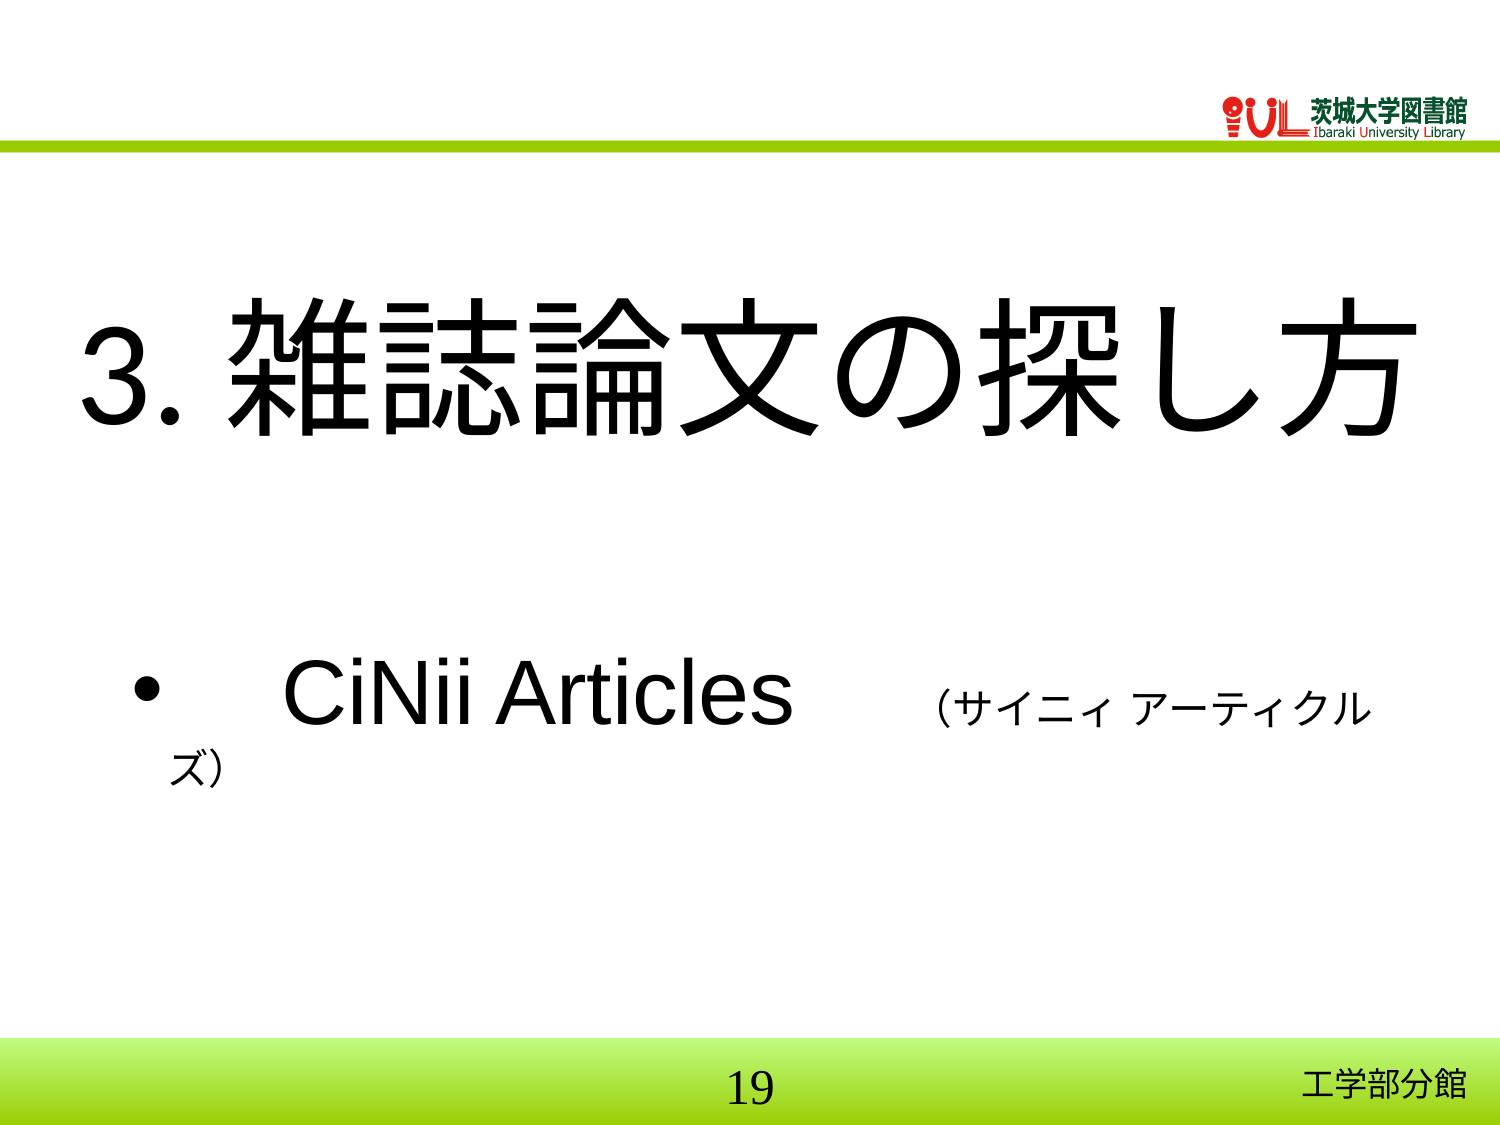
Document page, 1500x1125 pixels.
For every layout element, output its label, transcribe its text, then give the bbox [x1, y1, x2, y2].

footer 工学部分館 [1257, 1055, 1483, 1107]
text_box CiNii Articles （サイニィ アーティクルズ） [117, 625, 1424, 800]
text_box 3.雑誌論文の探し方 [13, 267, 1487, 492]
picture [1220, 94, 1471, 140]
